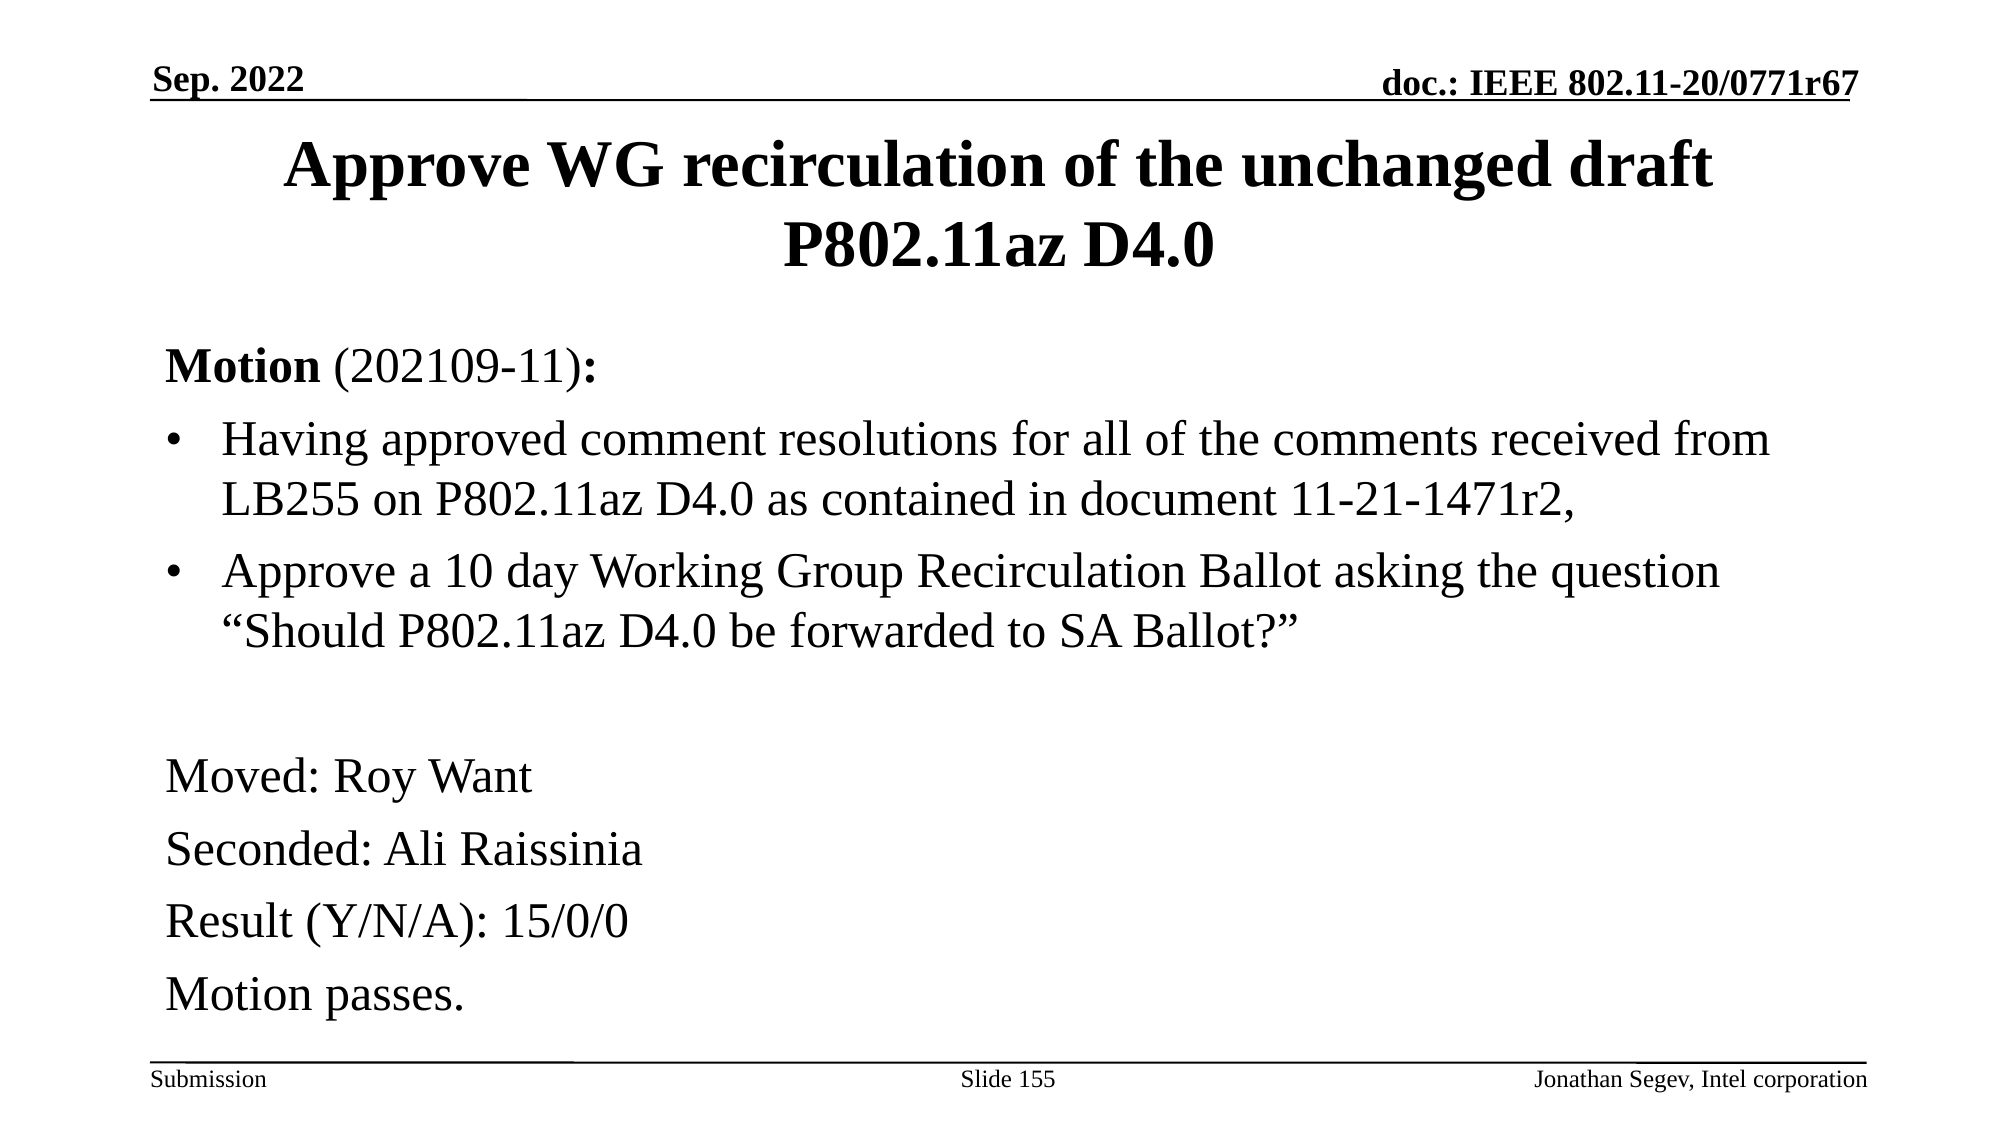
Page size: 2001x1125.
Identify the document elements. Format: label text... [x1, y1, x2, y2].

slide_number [152, 54, 563, 100]
footer Jonathan Segev, Intel corporation [1171, 1061, 1869, 1093]
list Motion (202109-11): • Having approved comment resolutions for all of the comments received from LB255 on P802.11az D4.0 as contained in document 11-21-1471r2, • Approve a 10 day Working Group Recirculation Ballot asking the question “Should P802.11az D4.0 be forwarded to SA Ballot?” Moved: Roy Want Seconded: Ali Raissinia Result (Y/N/A): 15/0/0 Motion passes. [149, 324, 1850, 1000]
slide_number Slide 155 [950, 1061, 1067, 1123]
title Approve WG recirculation of the unchanged draft P802.11az D4.0 [149, 112, 1850, 288]
